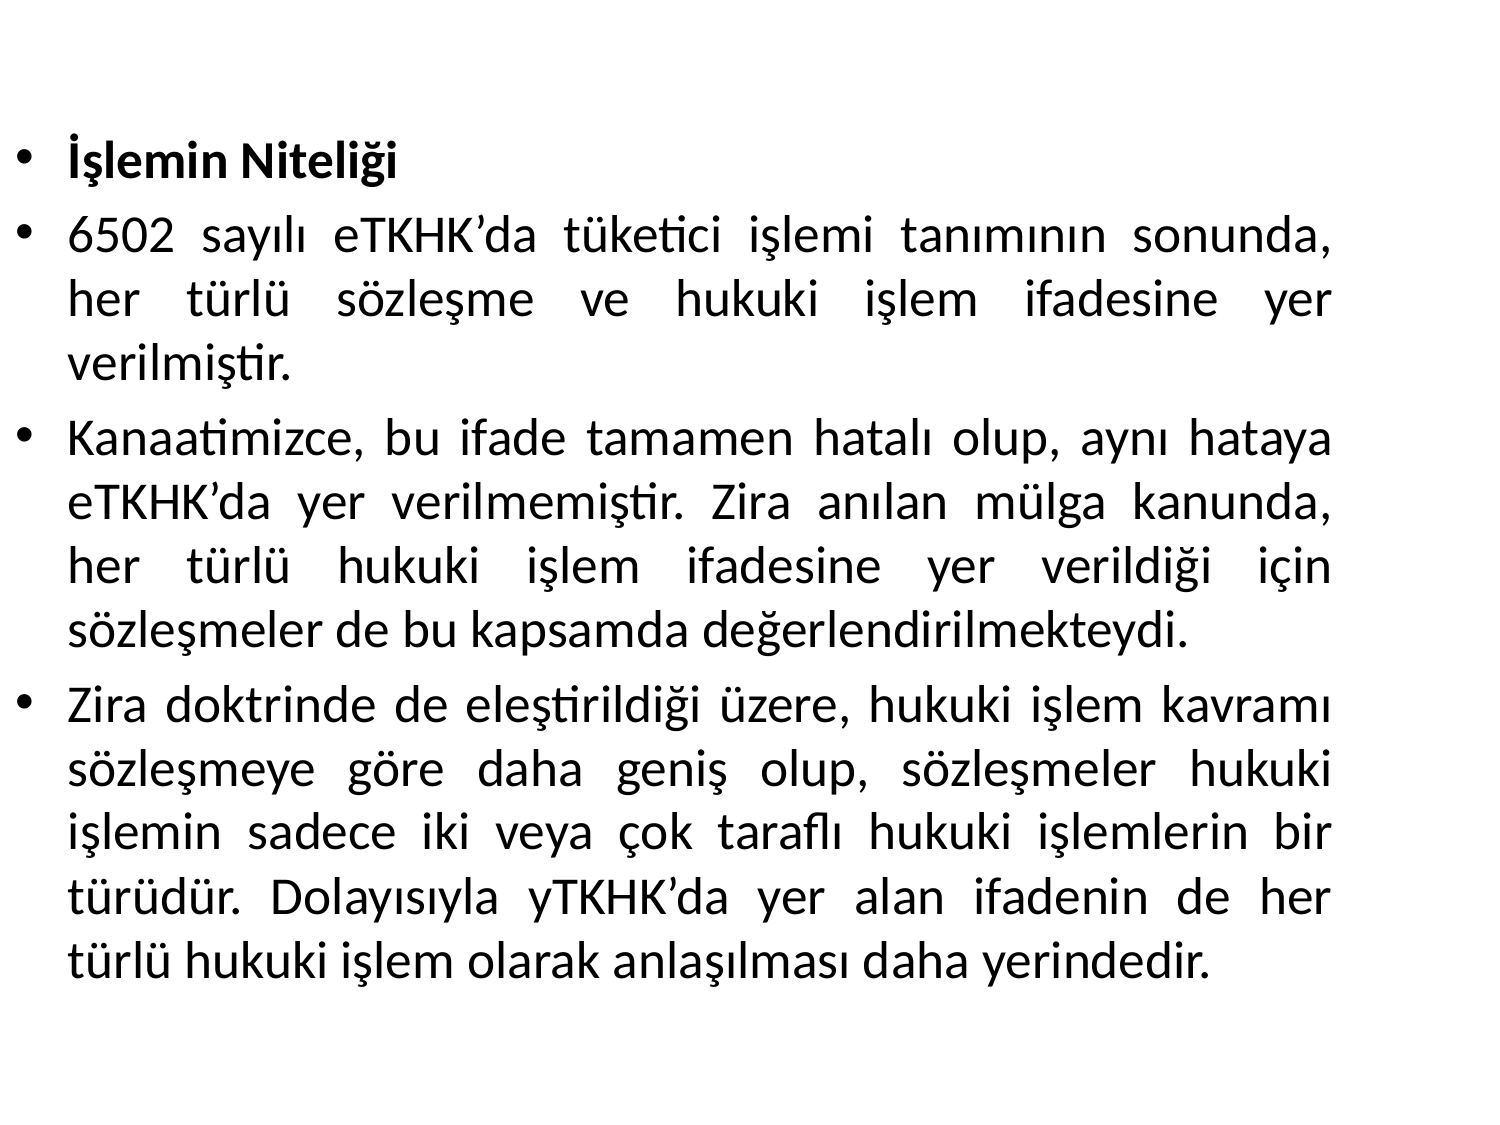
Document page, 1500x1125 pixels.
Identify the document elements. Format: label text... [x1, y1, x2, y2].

list İşlemin Niteliği 6502 sayılı eTKHK’da tüketici işlemi tanımının sonunda, her türlü sözleşme ve hukuki işlem ifadesine yer verilmiştir. Kanaatimizce, bu ifade tamamen hatalı olup, aynı hataya eTKHK’da yer verilmemiştir. Zira anılan mülga kanunda, her türlü hukuki işlem ifadesine yer verildiği için sözleşmeler de bu kapsamda değerlendirilmekteydi. Zira doktrinde de eleştirildiği üzere, hukuki işlem kavramı sözleşmeye göre daha geniş olup, sözleşmeler hukuki işlemin sadece iki veya çok taraflı hukuki işlemlerin bir türüdür. Dolayısıyla yTKHK’da yer alan ifadenin de her türlü hukuki işlem olarak anlaşılması daha yerindedir. [0, 117, 1350, 1005]
